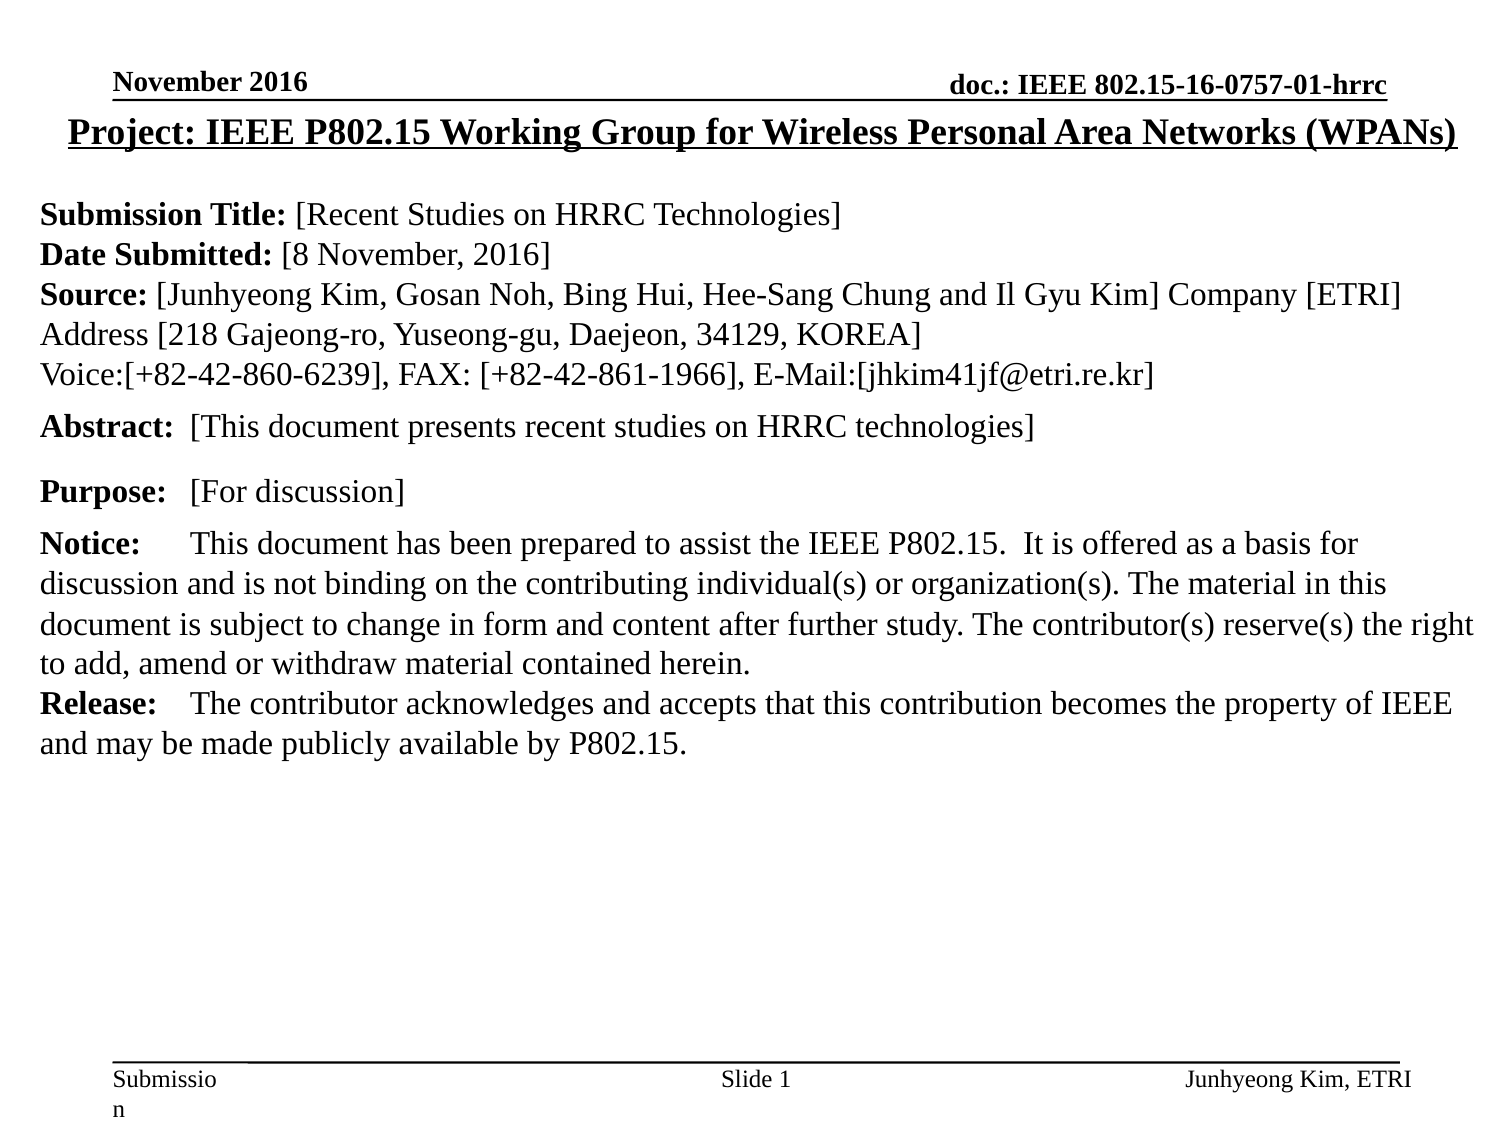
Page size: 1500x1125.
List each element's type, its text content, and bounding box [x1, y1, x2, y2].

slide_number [112, 62, 375, 98]
footer Junhyeong Kim, ETRI [900, 1062, 1413, 1093]
slide_number Slide 1 [712, 1062, 800, 1093]
text_box Project: IEEE P802.15 Working Group for Wireless Personal Area Networks (WPANs) Submission Title: [Recent Studies on HRRC Technologies] Date Submitted: [8 November, 2016] Source: [Junhyeong Kim, Gosan Noh, Bing Hui, Hee-Sang Chung and Il Gyu Kim] Company [ETRI] Address [218 Gajeong-ro, Yuseong-gu, Daejeon, 34129, KOREA] Voice:[+82-42-860-6239], FAX: [+82-42-861-1966], E-Mail:[jhkim41jf@etri.re.kr] Abstract: [This document presents recent studies on HRRC technologies] Purpose: [For discussion] Notice: This document has been prepared to assist the IEEE P802.15. It is offered as a basis for discussion and is not binding on the contributing individual(s) or organization(s). The material in this document is subject to change in form and content after further study. The contributor(s) reserve(s) the right to add, amend or withdraw material contained herein. Release: The contributor acknowledges and accepts that this contribution becomes the property of IEEE and may be made publicly available by P802.15. [24, 99, 1500, 769]
